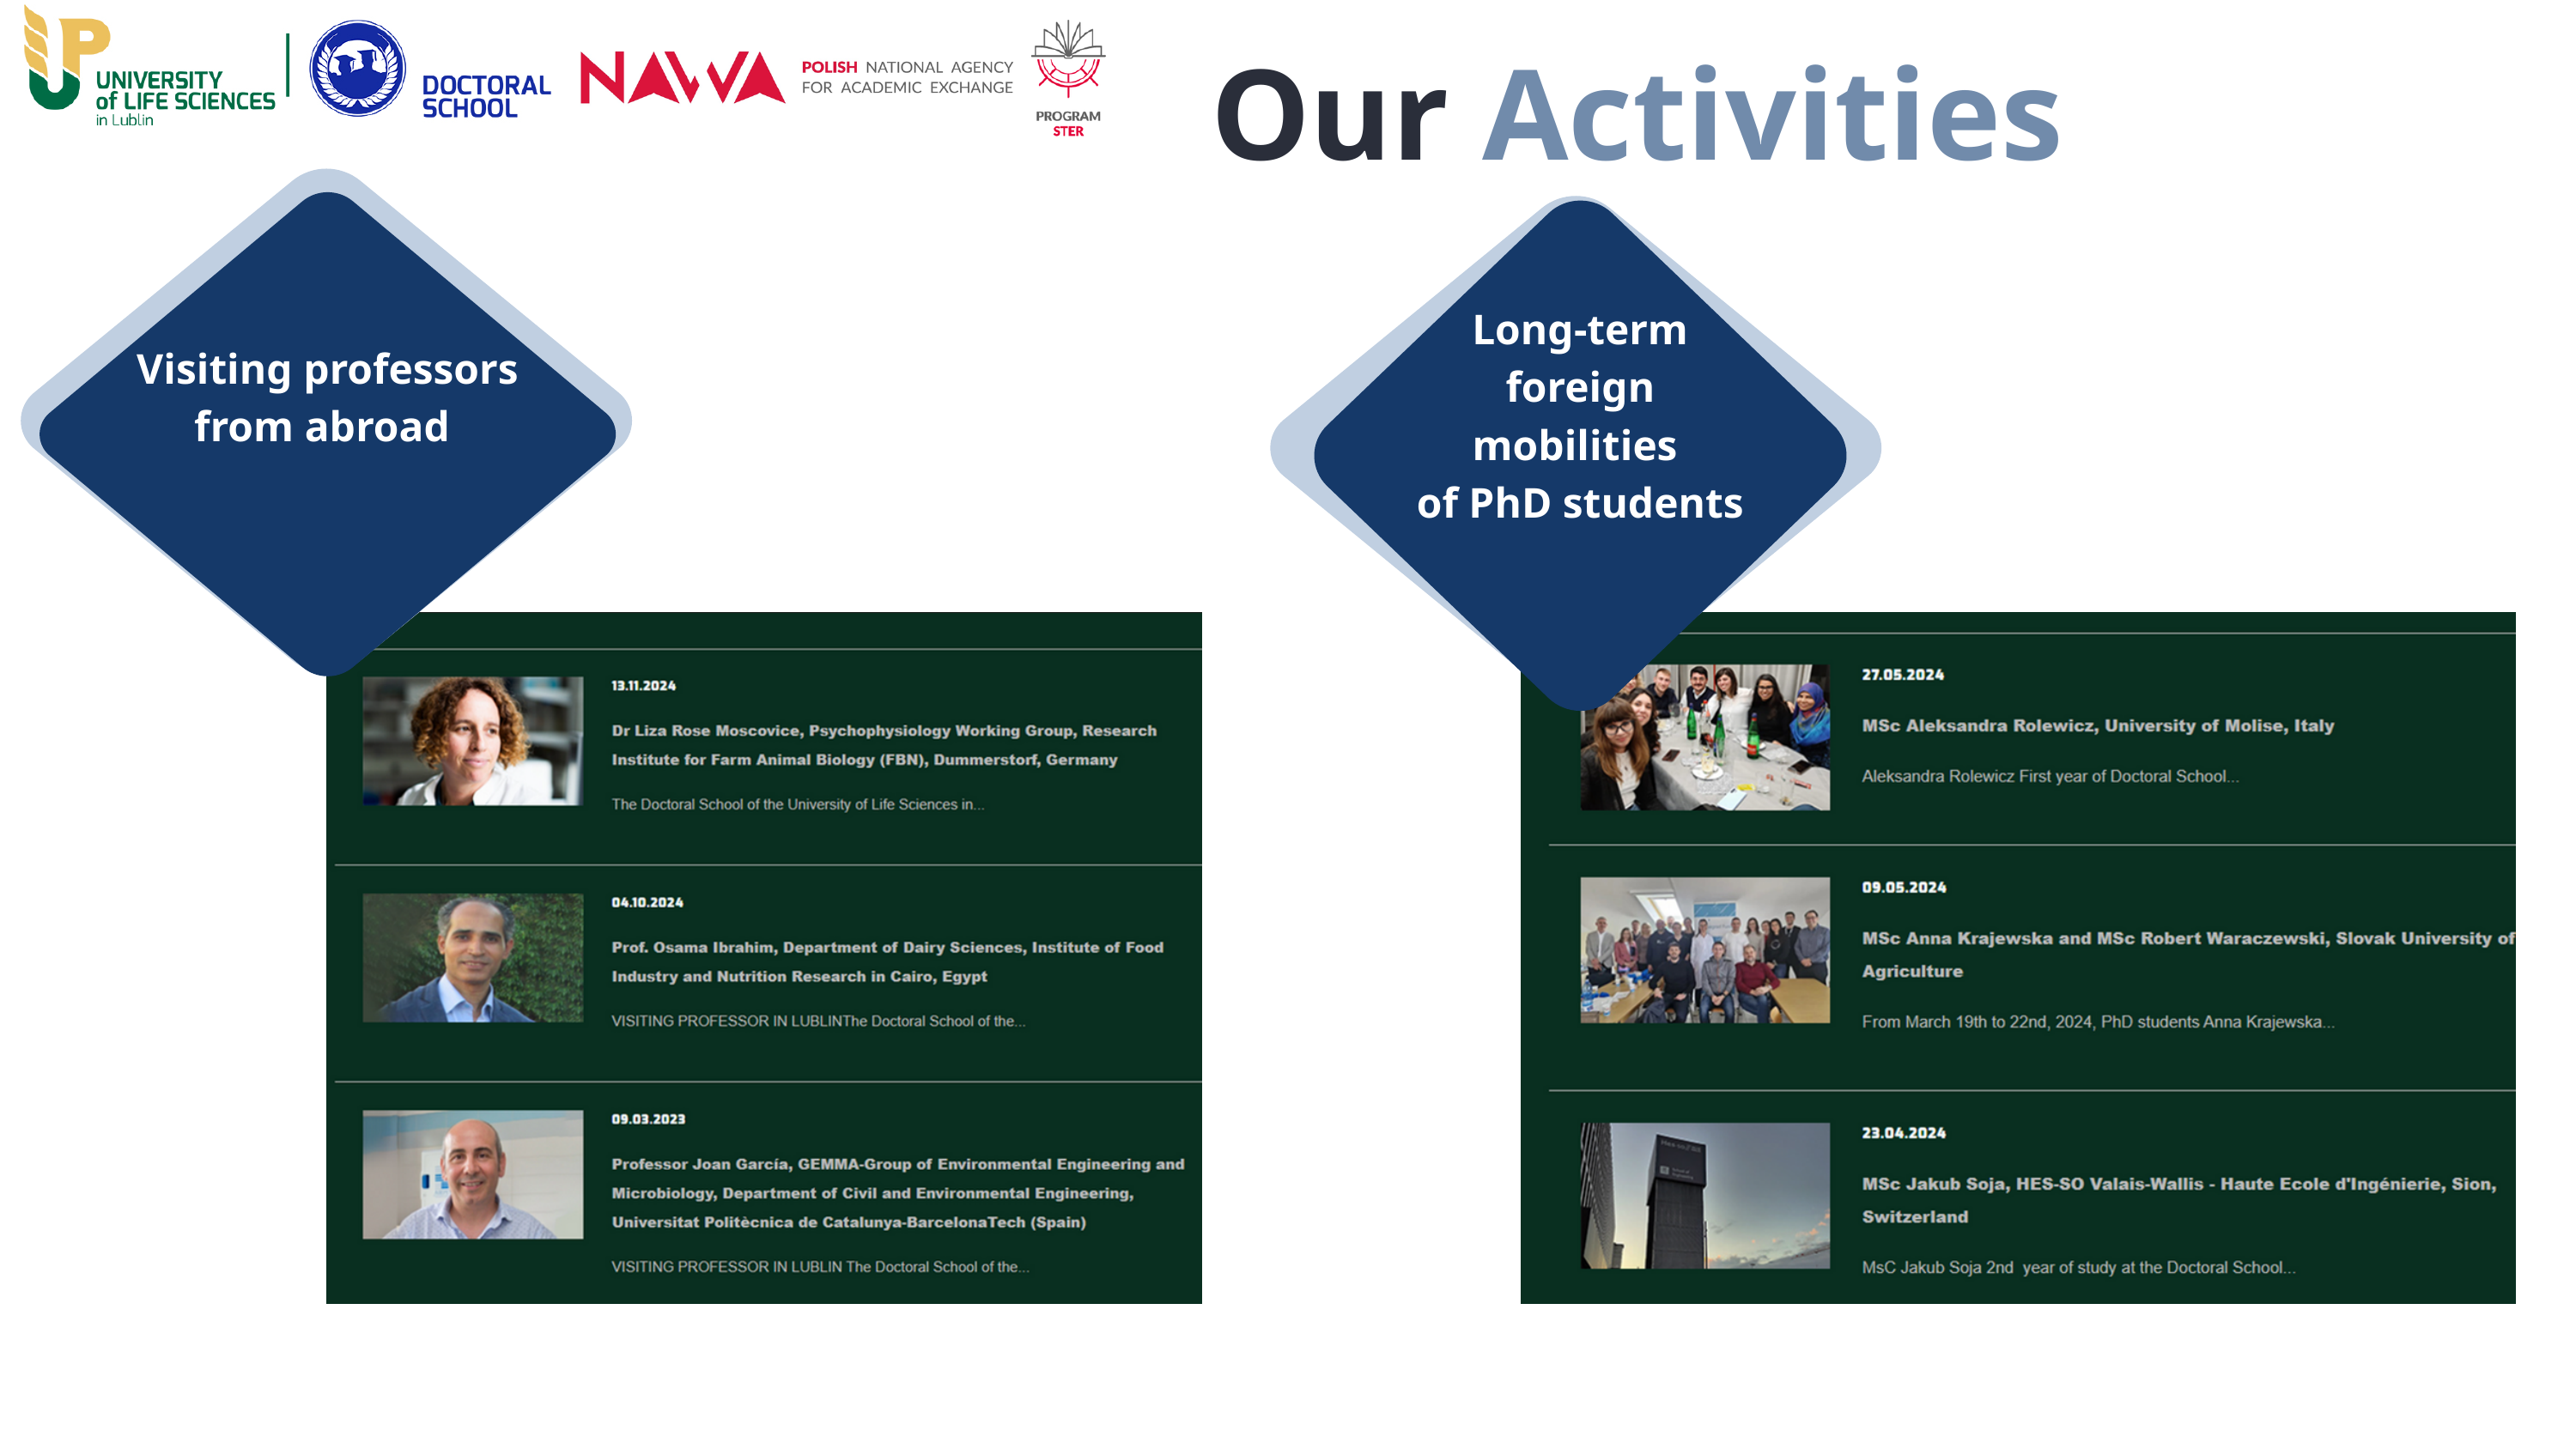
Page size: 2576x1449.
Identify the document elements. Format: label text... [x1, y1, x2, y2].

text_box [1520, 612, 2516, 1304]
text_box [23, 179, 632, 689]
text_box [326, 612, 1202, 1304]
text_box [23, 0, 1125, 154]
text_box Our Activities [718, 22, 2556, 185]
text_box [0, 152, 653, 689]
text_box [1249, 179, 1903, 717]
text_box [1314, 196, 1847, 716]
